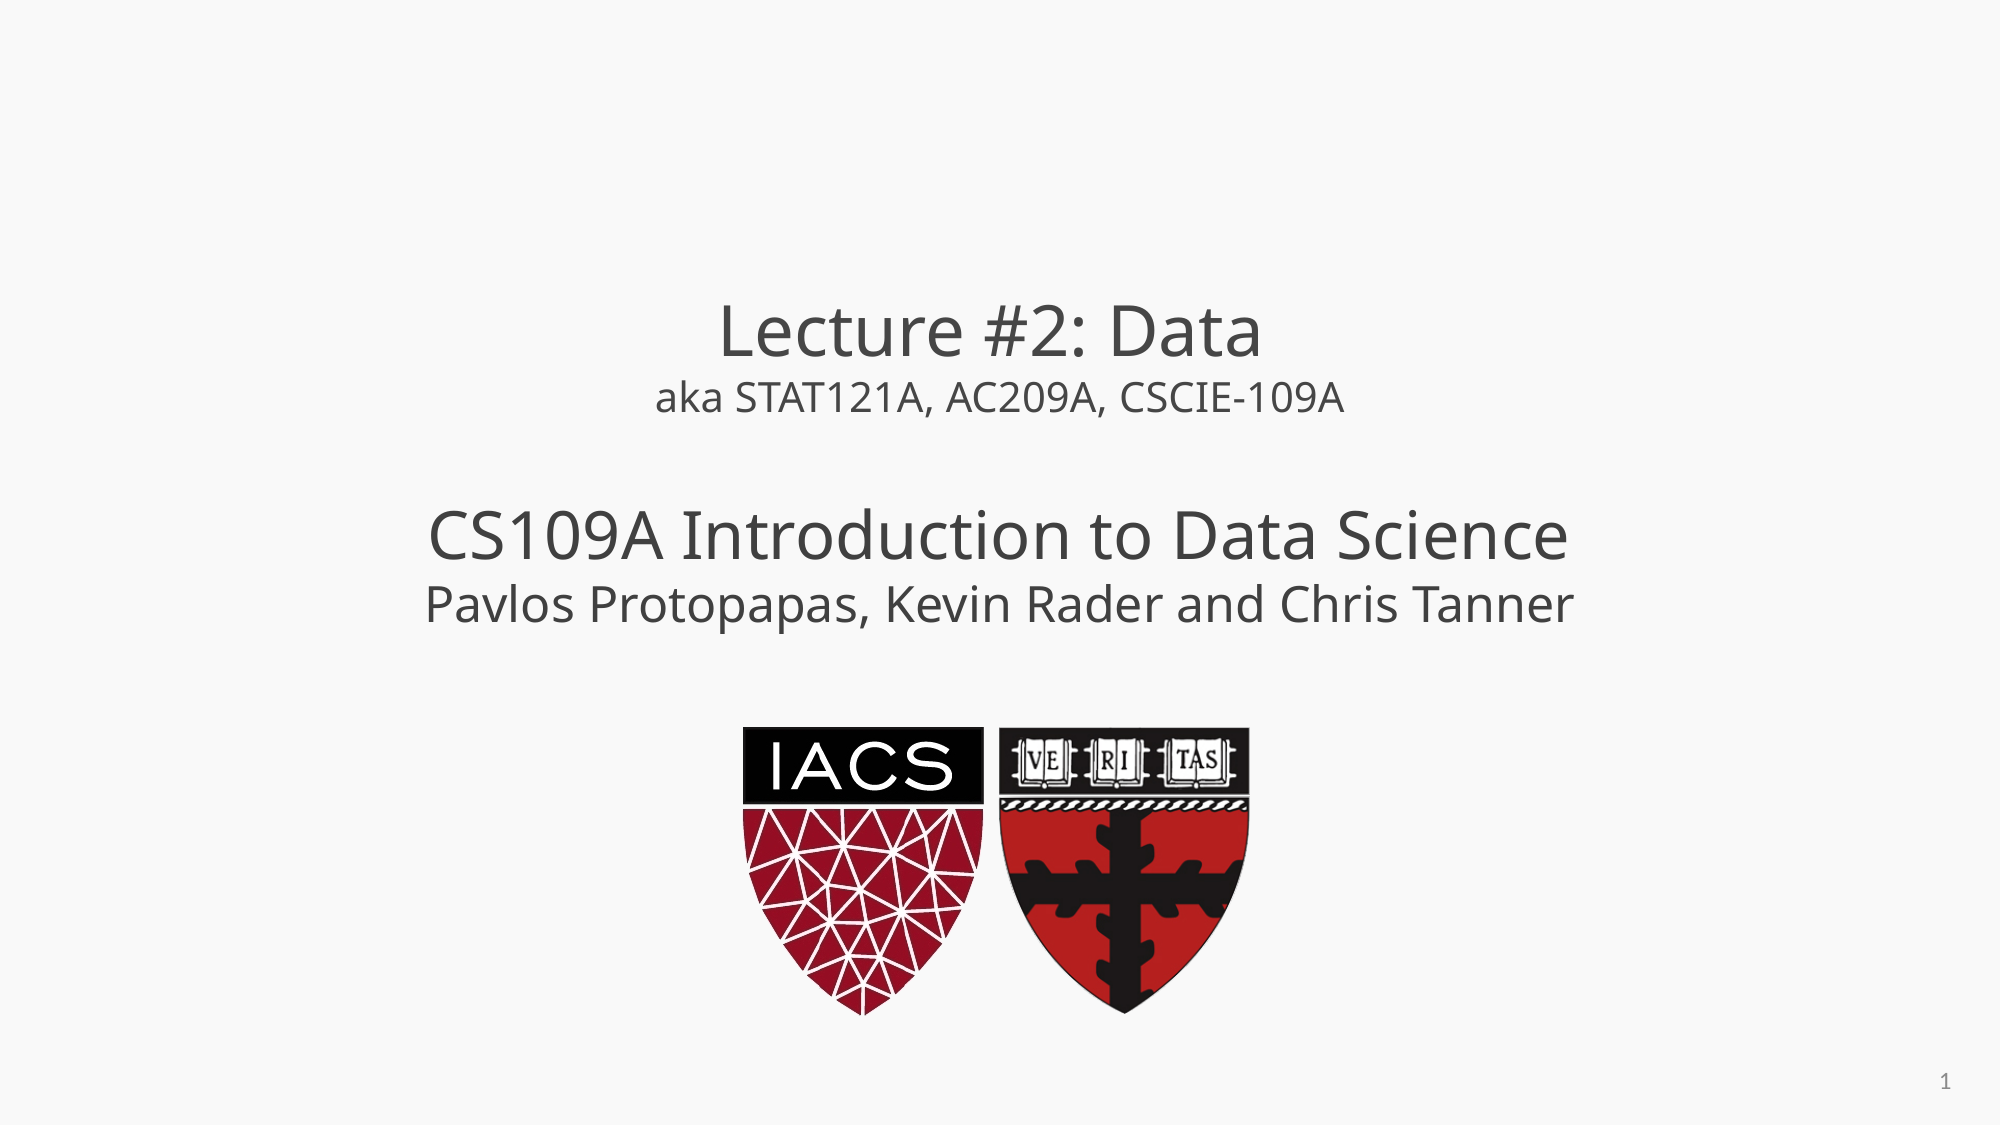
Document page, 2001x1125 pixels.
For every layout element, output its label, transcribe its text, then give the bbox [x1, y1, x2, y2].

picture [996, 726, 1252, 1016]
picture [734, 726, 990, 1016]
slide_number 1 [1500, 1050, 1967, 1110]
title Lecture #2: Data aka STAT121A, AC209A, CSCIE-109A [150, 278, 1850, 520]
